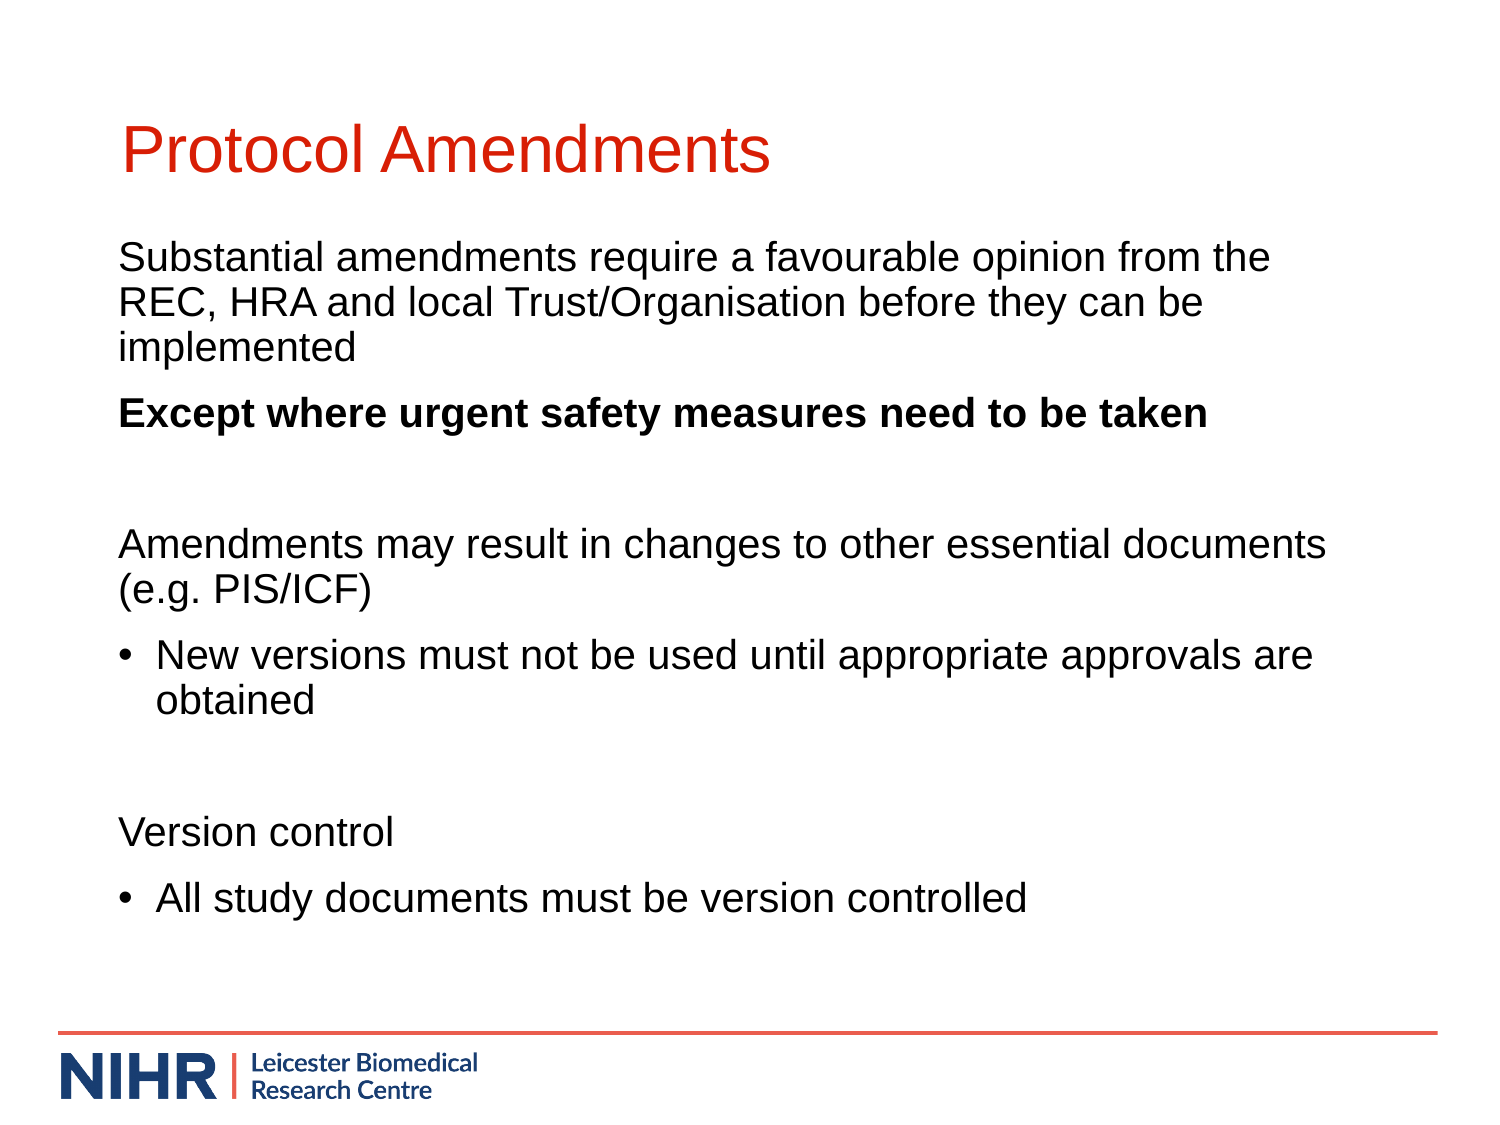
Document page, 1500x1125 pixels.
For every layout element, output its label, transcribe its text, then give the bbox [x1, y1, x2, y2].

list Substantial amendments require a favourable opinion from the REC, HRA and local Trust/Organisation before they can be implemented Except where urgent safety measures need to be taken Amendments may result in changes to other essential documents (e.g. PIS/ICF) New versions must not be used until appropriate approvals are obtained Version control All study documents must be version controlled [103, 227, 1397, 964]
text_box Protocol Amendments [106, 98, 788, 193]
picture [29, 1019, 510, 1125]
title [103, 59, 1397, 204]
